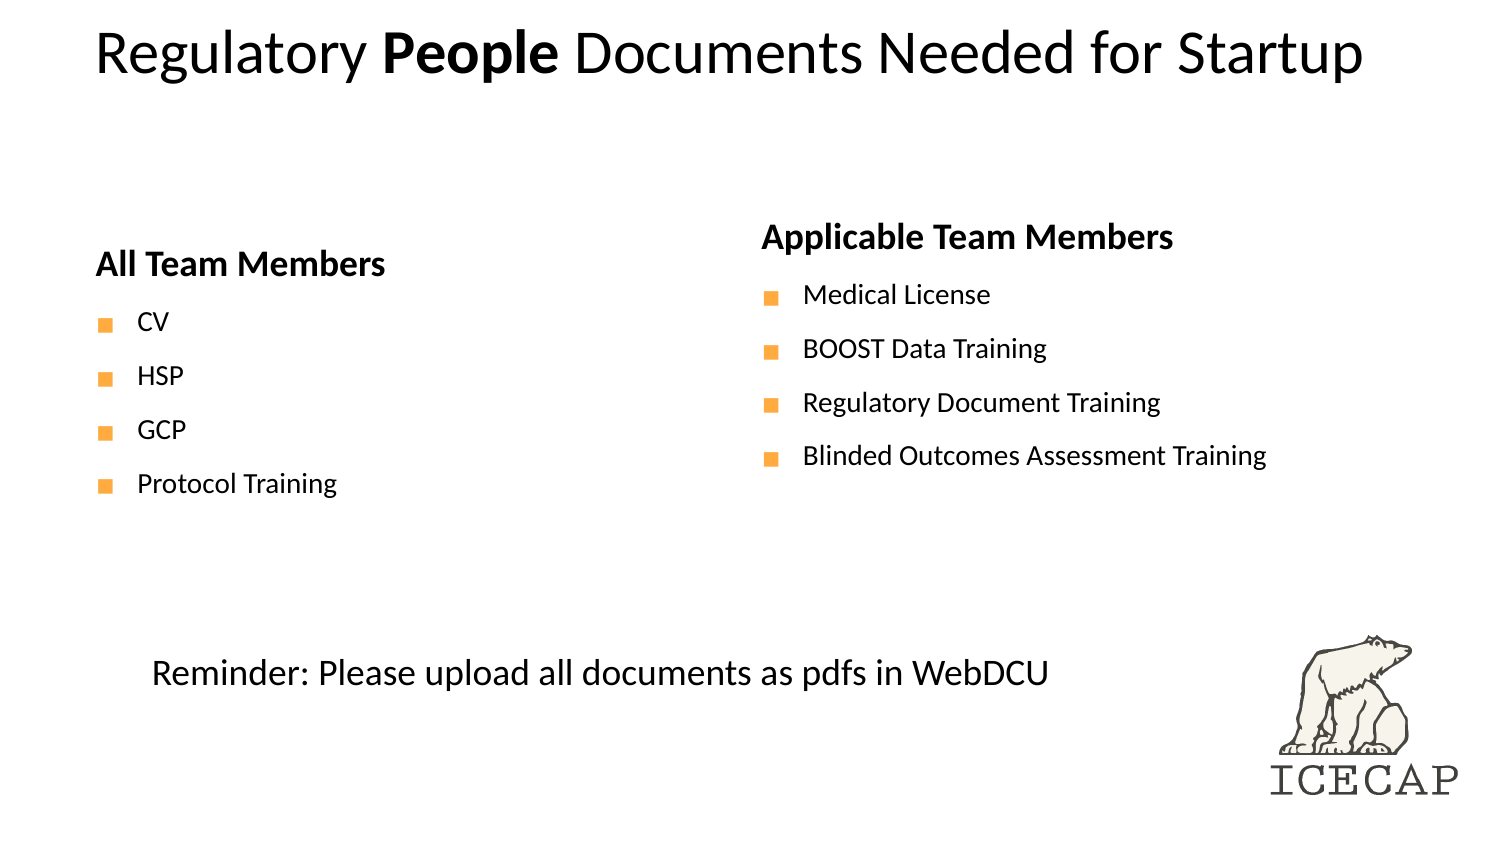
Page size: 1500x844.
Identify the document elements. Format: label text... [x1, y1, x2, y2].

title Regulatory People Documents Needed for Startup [84, 43, 1379, 207]
text_box All Team Members CV HSP GCP Protocol Training [84, 233, 619, 643]
text_box Applicable Team Members Medical License BOOST Data Training Regulatory Document Training Blinded Outcomes Assessment Training [749, 206, 1284, 616]
text_box Reminder: Please upload all documents as pdfs in WebDCU [140, 642, 1069, 700]
picture [1263, 635, 1462, 808]
